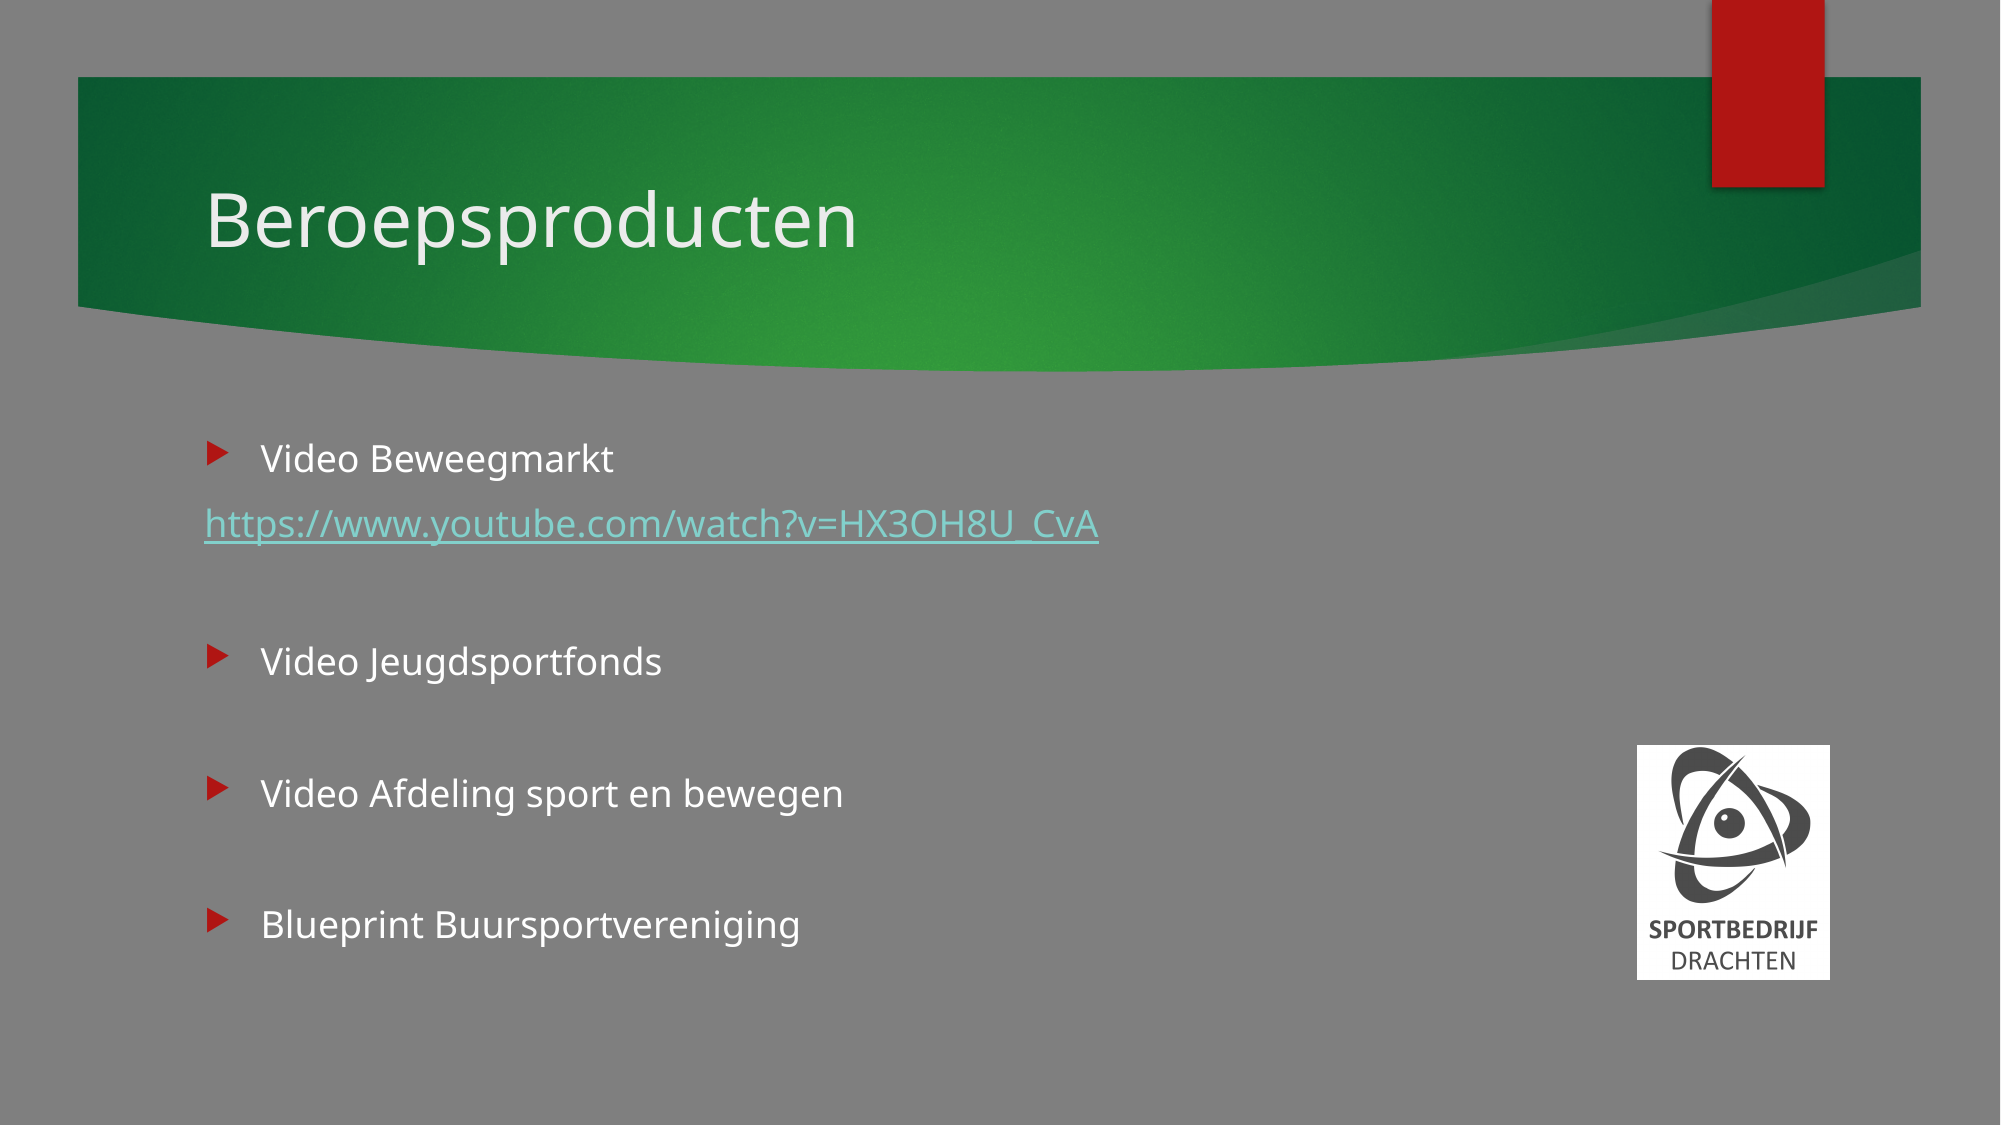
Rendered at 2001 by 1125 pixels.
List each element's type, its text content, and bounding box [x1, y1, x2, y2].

list Video Beweegmarkt https://www.youtube.com/watch?v=HX3OH8U_CvA Video Jeugdsportfonds Video Afdeling sport en bewegen Blueprint Buursportvereniging [189, 427, 1638, 988]
picture [1636, 744, 1831, 980]
title Beroepsproducten [189, 159, 1638, 276]
